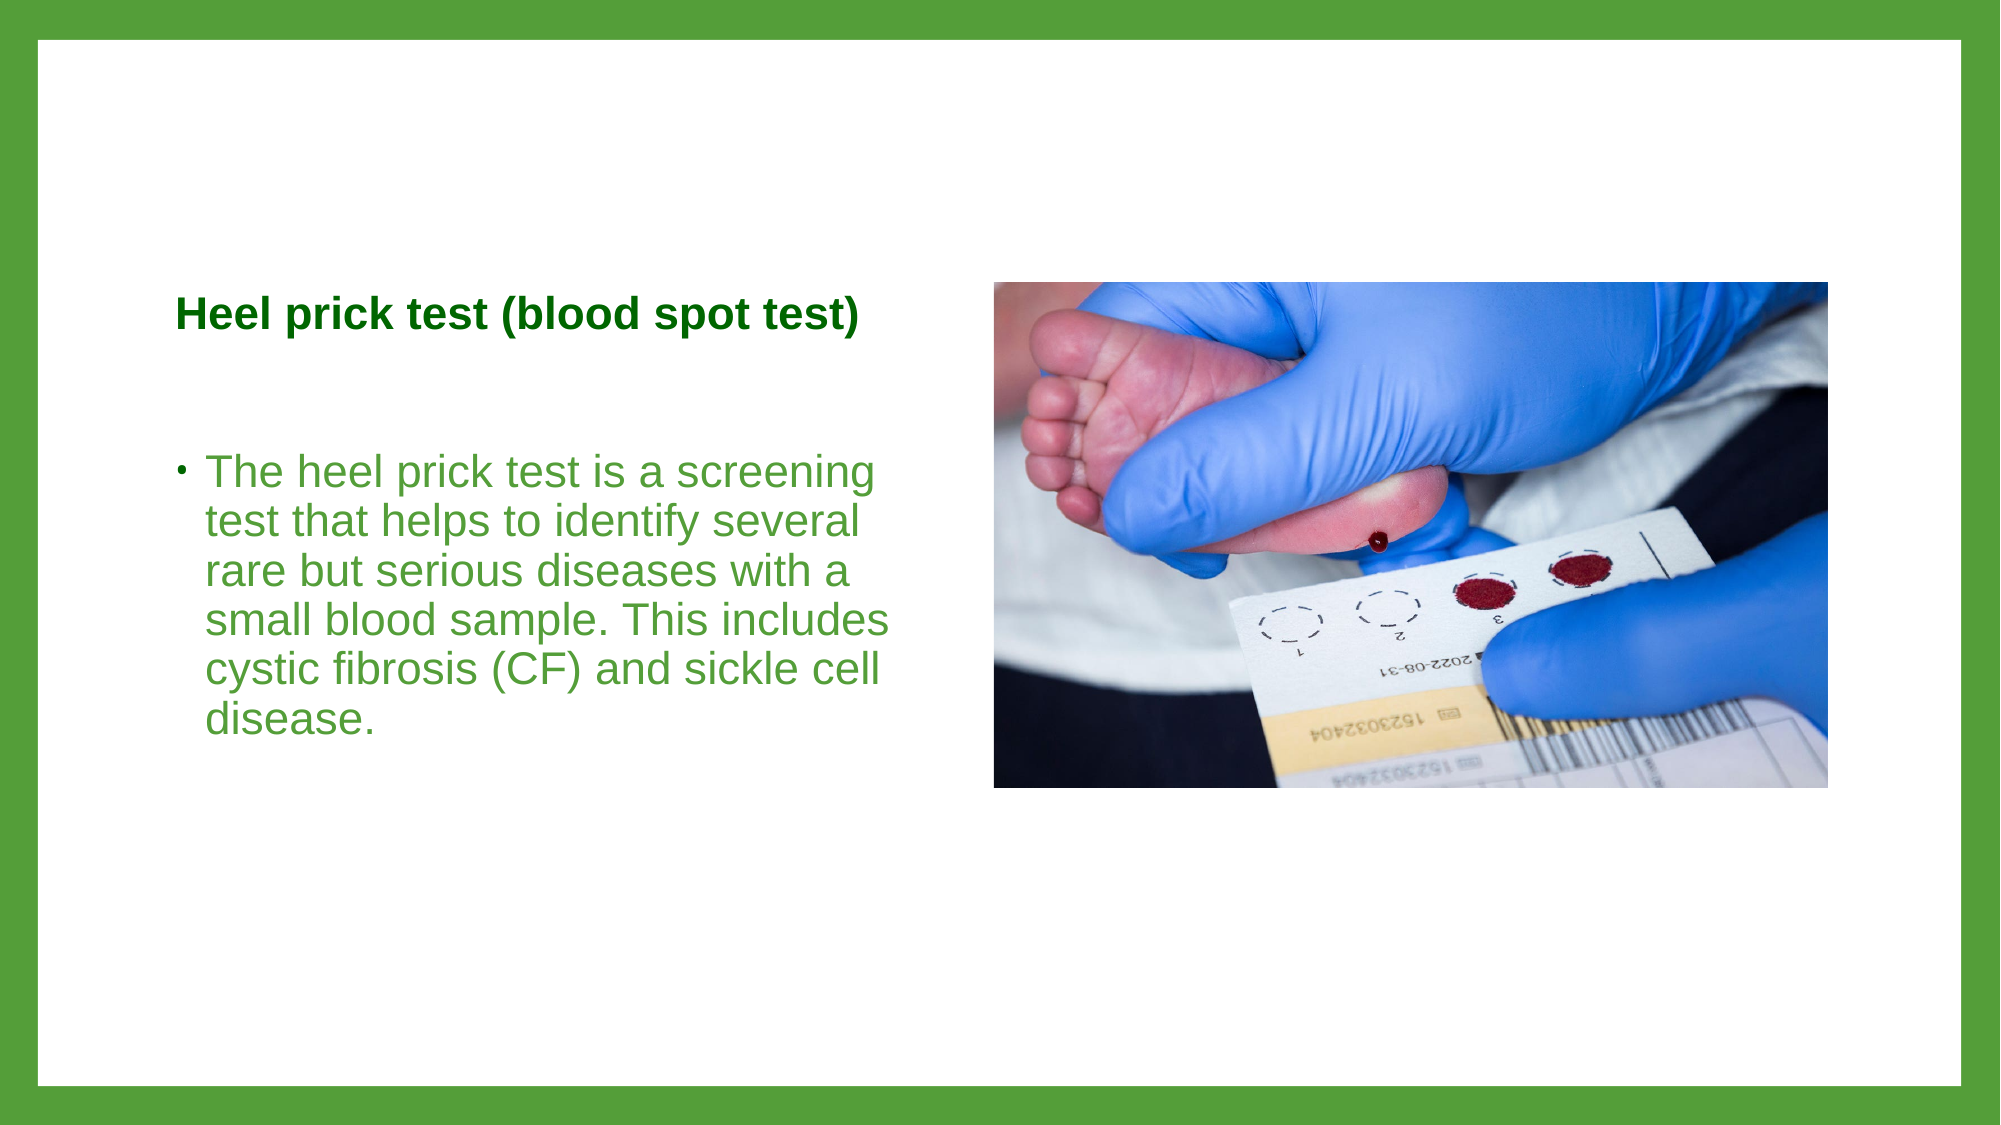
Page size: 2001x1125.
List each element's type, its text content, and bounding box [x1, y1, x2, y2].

list Heel prick test (blood spot test) The heel prick test is a screening test that helps to identify several rare but serious diseases with a small blood sample. This includes cystic fibrosis (CF) and sickle cell disease. [152, 282, 963, 775]
picture [993, 282, 1829, 789]
